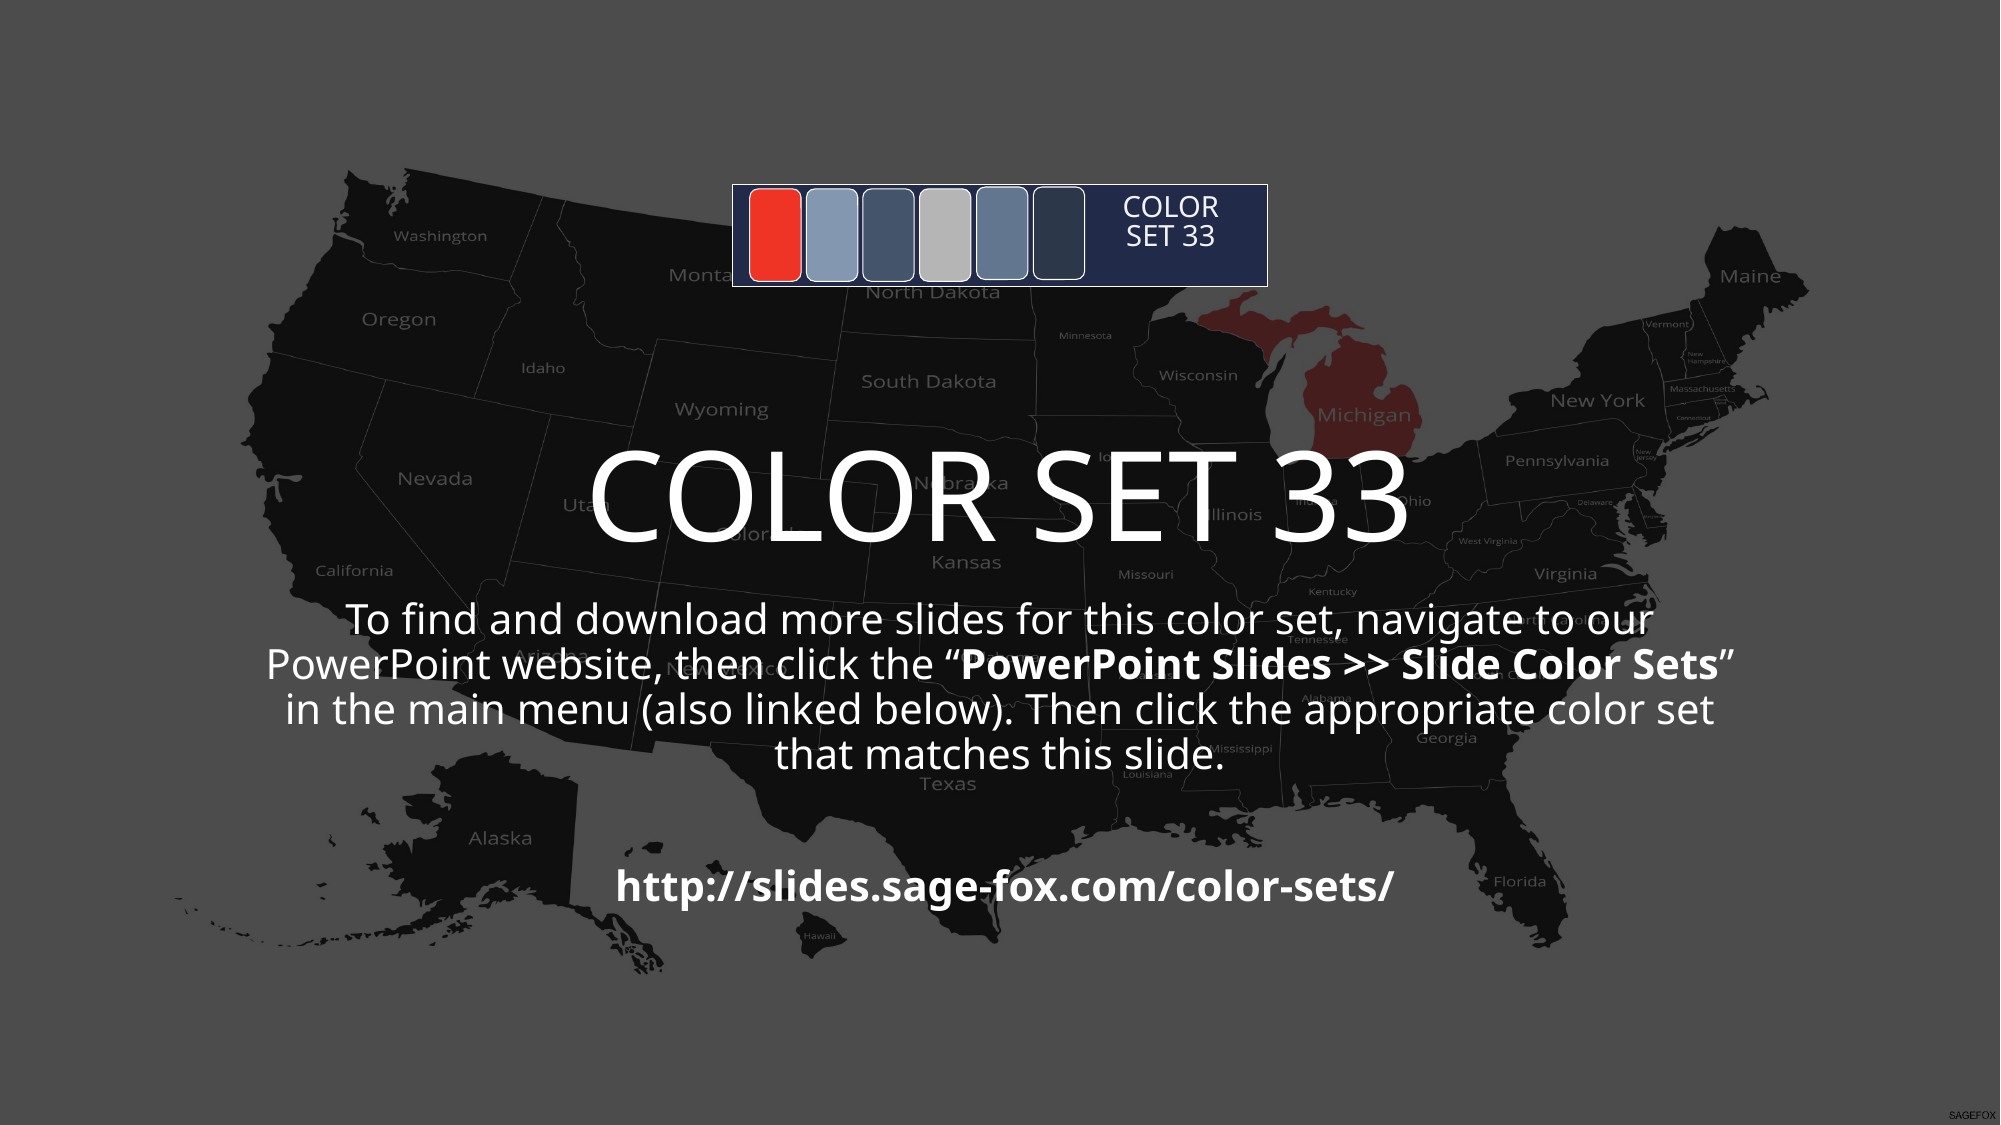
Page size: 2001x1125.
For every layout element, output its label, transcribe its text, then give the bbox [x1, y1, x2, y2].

title COLOR SET 33 [249, 184, 1750, 576]
picture [0, 0, 2001, 1125]
subtitle To find and download more slides for this color set, navigate to our PowerPoint website, then click the “PowerPoint Slides >> Slide Color Sets” in the main menu (also linked below). Then click the appropriate color set that matches this slide. http://slides.sage-fox.com/color-sets/ [249, 590, 1750, 863]
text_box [732, 184, 1268, 290]
